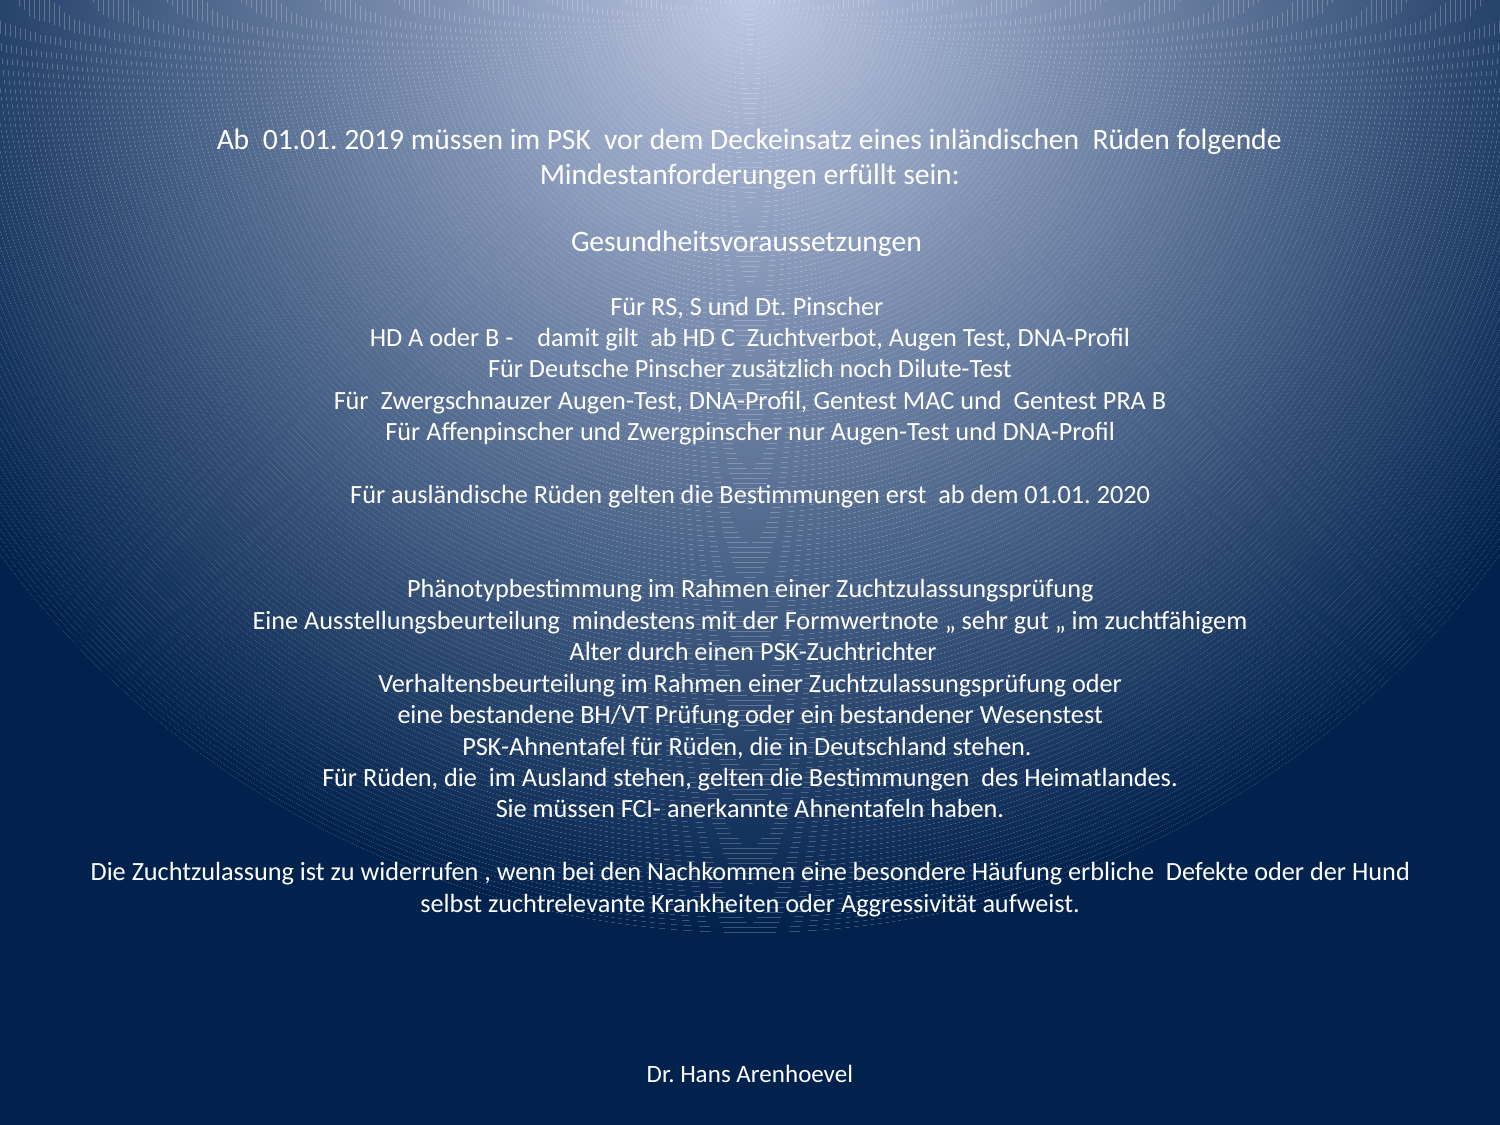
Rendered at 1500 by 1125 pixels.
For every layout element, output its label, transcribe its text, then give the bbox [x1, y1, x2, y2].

title Ab 01.01. 2019 müssen im PSK vor dem Deckeinsatz eines inländischen Rüden folgende Mindestanforderungen erfüllt sein: Gesundheitsvoraussetzungen Für RS, S und Dt. Pinscher HD A oder B - damit gilt ab HD C Zuchtverbot, Augen Test, DNA-Profil Für Deutsche Pinscher zusätzlich noch Dilute-Test Für Zwergschnauzer Augen-Test, DNA-Profil, Gentest MAC und Gentest PRA B Für Affenpinscher und Zwergpinscher nur Augen-Test und DNA-Profil Für ausländische Rüden gelten die Bestimmungen erst ab dem 01.01. 2020 Phänotypbestimmung im Rahmen einer Zuchtzulassungsprüfung Eine Ausstellungsbeurteilung mindestens mit der Formwertnote „ sehr gut „ im zuchtfähigem Alter durch einen PSK-Zuchtrichter Verhaltensbeurteilung im Rahmen einer Zuchtzulassungsprüfung oder eine bestandene BH/VT Prüfung oder ein bestandener Wesenstest PSK-Ahnentafel für Rüden, die in Deutschland stehen. Für Rüden, die im Ausland stehen, gelten die Bestimmungen des Heimatlandes. Sie müssen FCI- anerkannte Ahnentafeln haben. Die Zuchtzulassung ist zu widerrufen , wenn bei den Nachkommen eine besondere Häufung erbliche Defekte oder der Hund selbst zuchtrelevante Krankheiten oder Aggressivität aufweist. [75, 45, 1425, 1024]
footer Dr. Hans Arenhoevel [512, 1042, 988, 1103]
